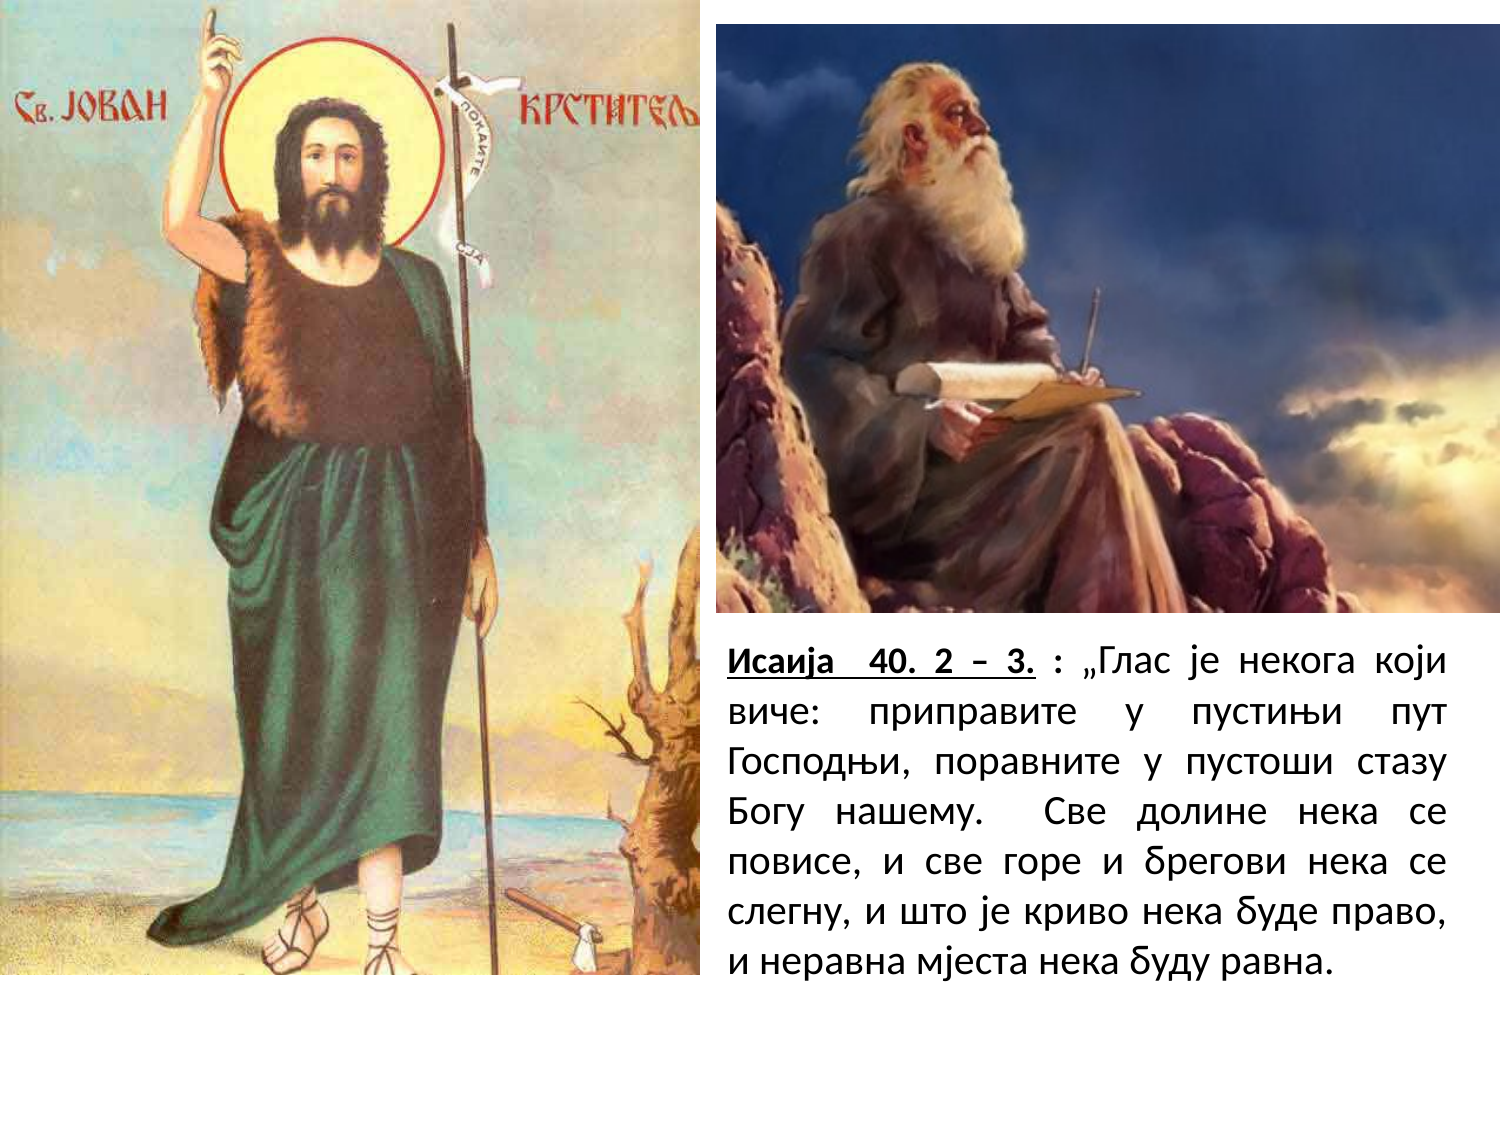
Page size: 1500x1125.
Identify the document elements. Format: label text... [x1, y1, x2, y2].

picture [0, 0, 701, 976]
text_box Исаија 40. 2 – 3. : „Глас је некога који виче: приправите у пустињи пут Господњи, поравните у пустоши стазу Богу нашему. Све долине нека се повисе, и све горе и брегови нека се слегну, и што је криво нека буде право, и неравна мјеста нека буду равна. [712, 624, 1463, 990]
picture [716, 24, 1500, 613]
